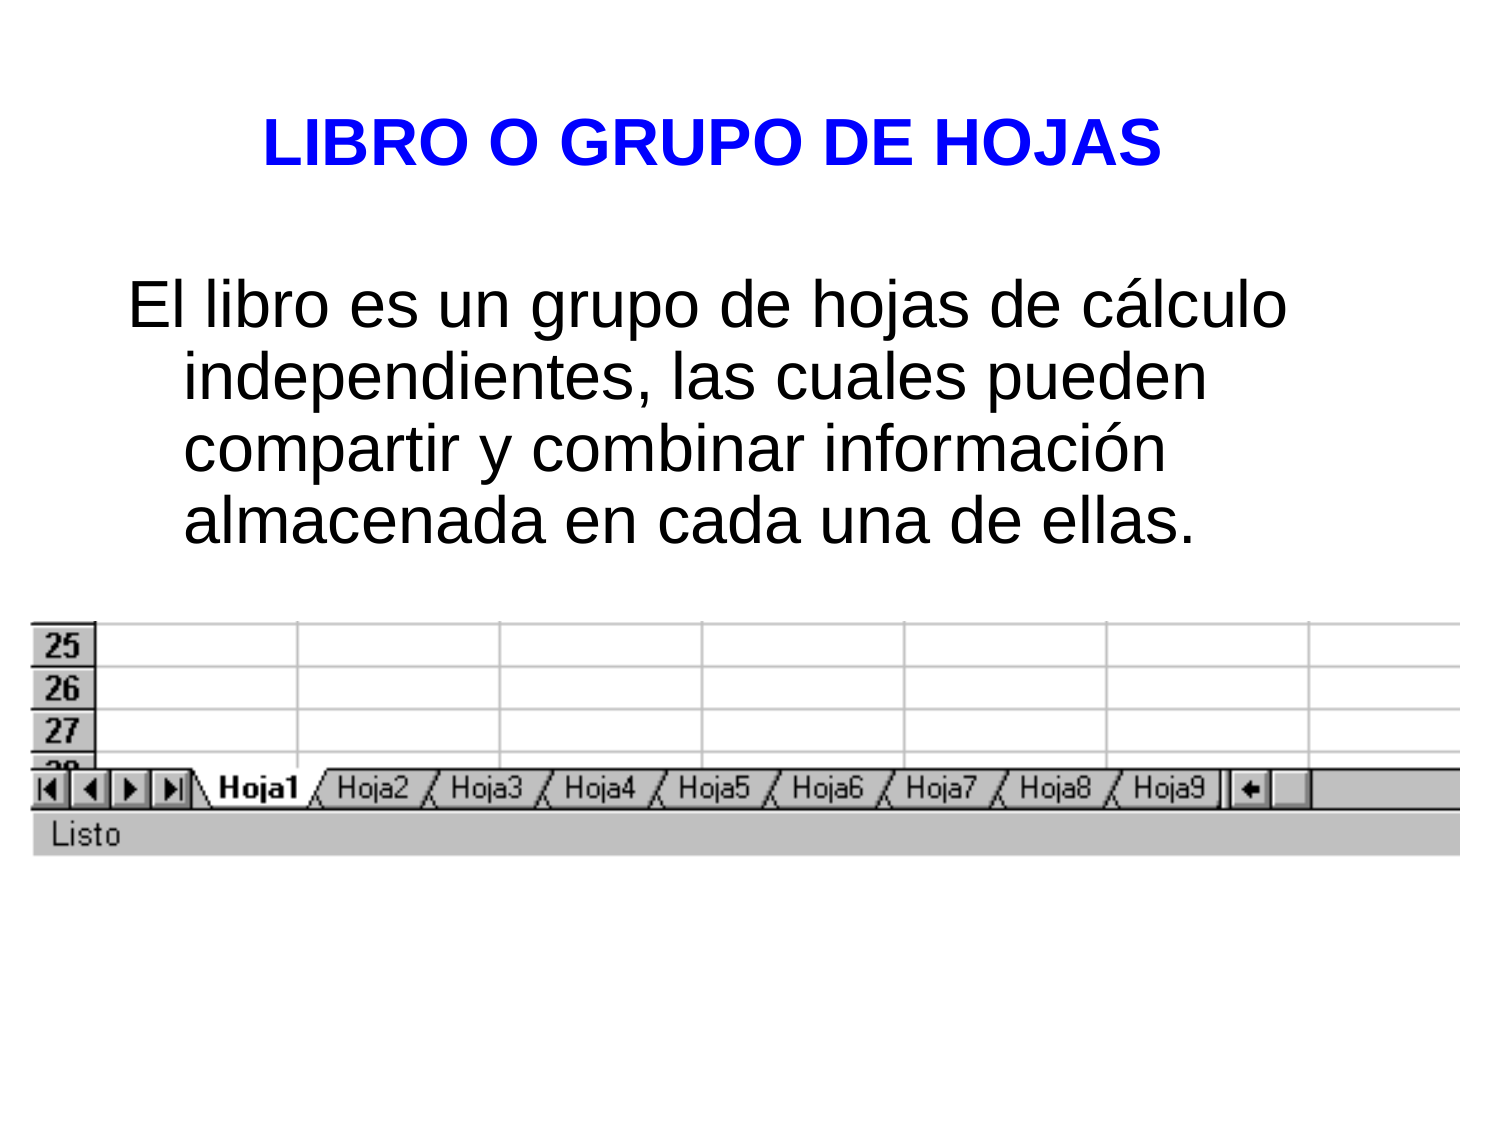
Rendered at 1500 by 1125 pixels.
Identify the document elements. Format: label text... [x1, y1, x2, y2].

title LIBRO O GRUPO DE HOJAS [77, 84, 1351, 194]
list El libro es un grupo de hojas de cálculo independientes, las cuales pueden compartir y combinar información almacenada en cada una de ellas. [111, 262, 1331, 620]
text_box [29, 621, 1460, 885]
